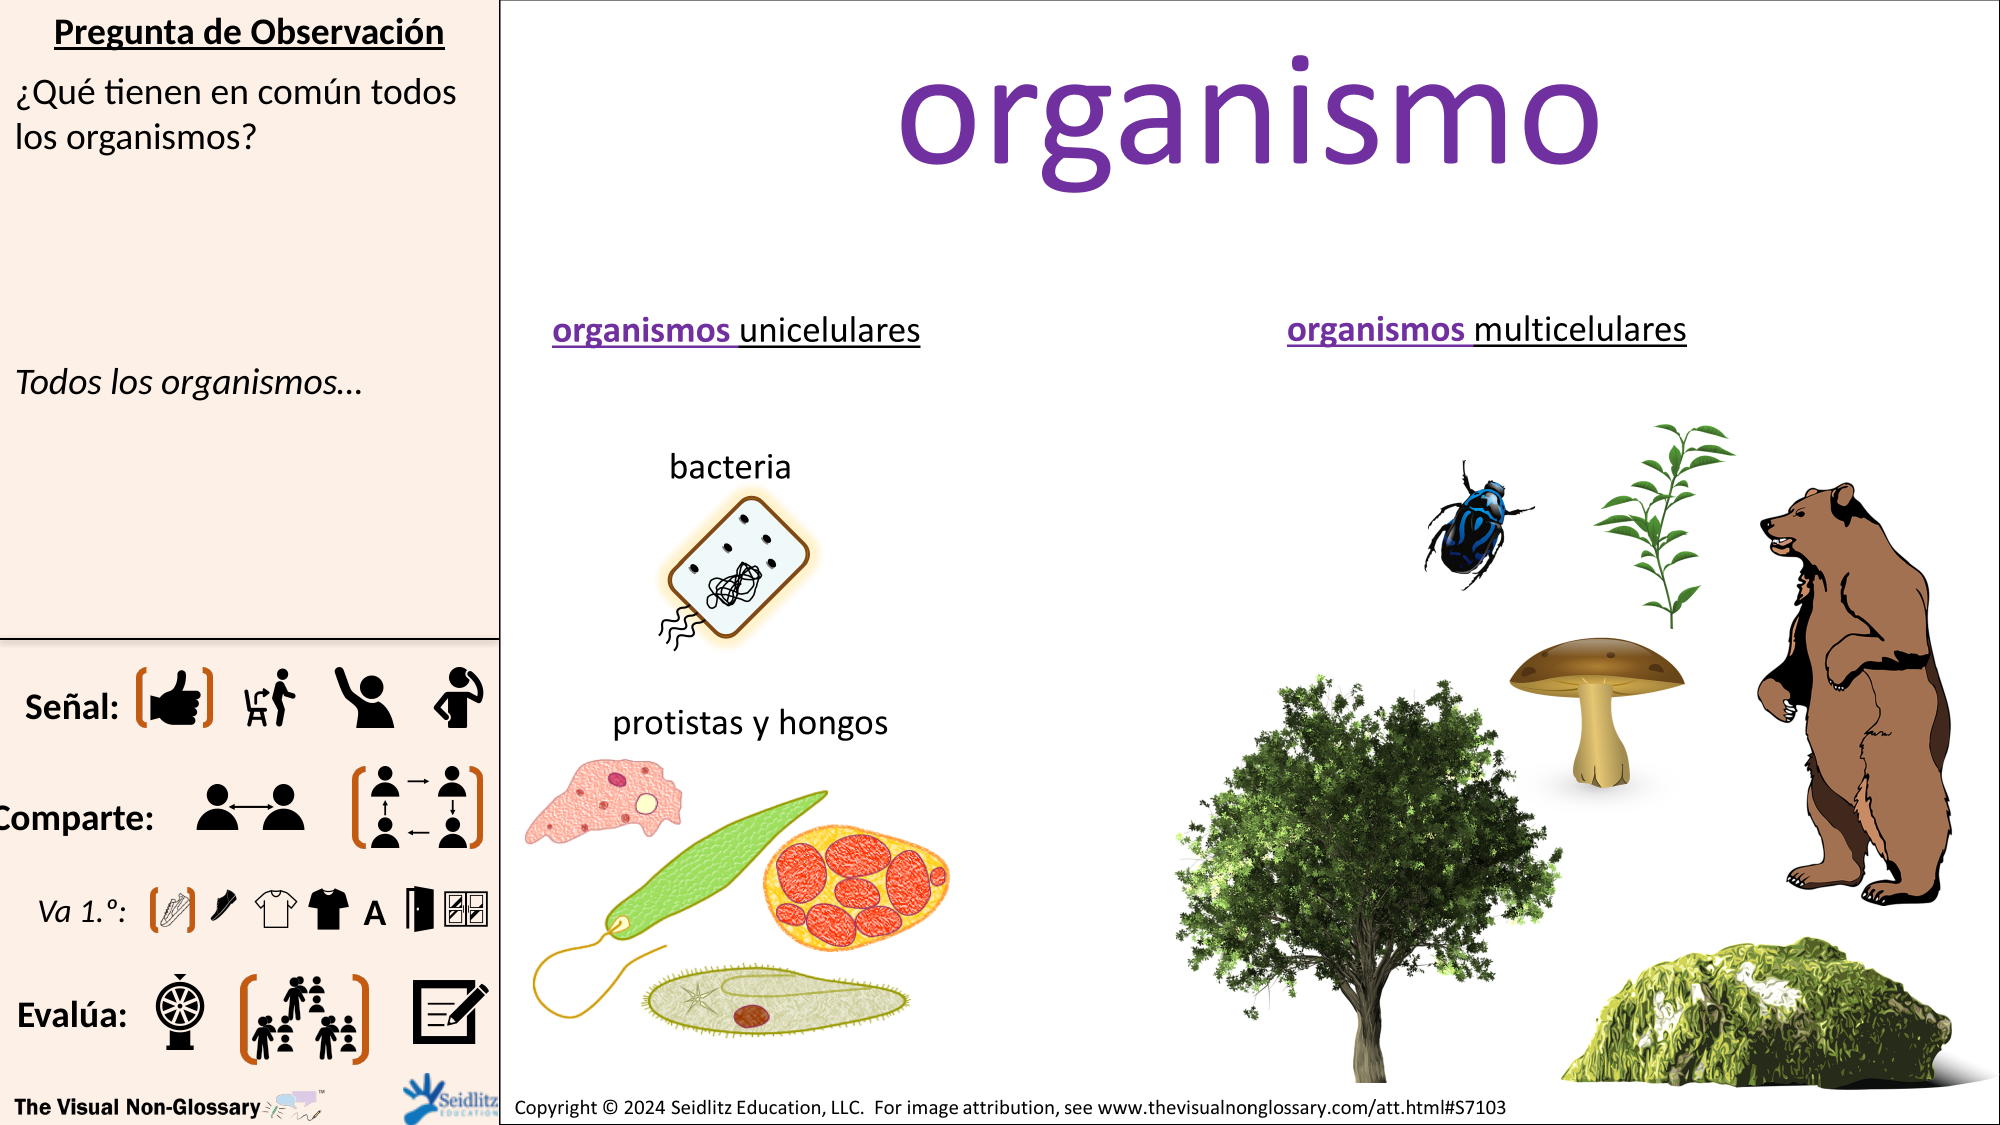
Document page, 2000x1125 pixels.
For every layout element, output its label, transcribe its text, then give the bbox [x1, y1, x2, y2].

picture [352, 766, 484, 850]
picture [403, 1073, 498, 1125]
picture [142, 974, 218, 1051]
picture [499, 0, 2000, 1125]
text_box Todos los organismos… [0, 349, 494, 410]
picture [305, 886, 352, 932]
text_box A [348, 880, 402, 941]
picture [239, 667, 301, 728]
text_box Señal: [10, 674, 135, 735]
text_box Evalúa: [2, 982, 137, 1043]
picture [428, 667, 490, 728]
picture [136, 667, 214, 728]
picture [202, 886, 241, 925]
picture [239, 974, 370, 1066]
picture [253, 886, 299, 932]
picture [397, 886, 490, 932]
picture [149, 886, 196, 934]
picture [194, 784, 307, 830]
picture [413, 974, 490, 1051]
picture [334, 667, 395, 728]
text_box ¿Qué tienen en común todos los organismos? [0, 59, 494, 165]
text_box Va 1.º: [22, 881, 143, 937]
text_box Pregunta de Observación [39, 0, 460, 59]
picture [0, 1084, 328, 1125]
text_box Comparte: [0, 785, 170, 846]
